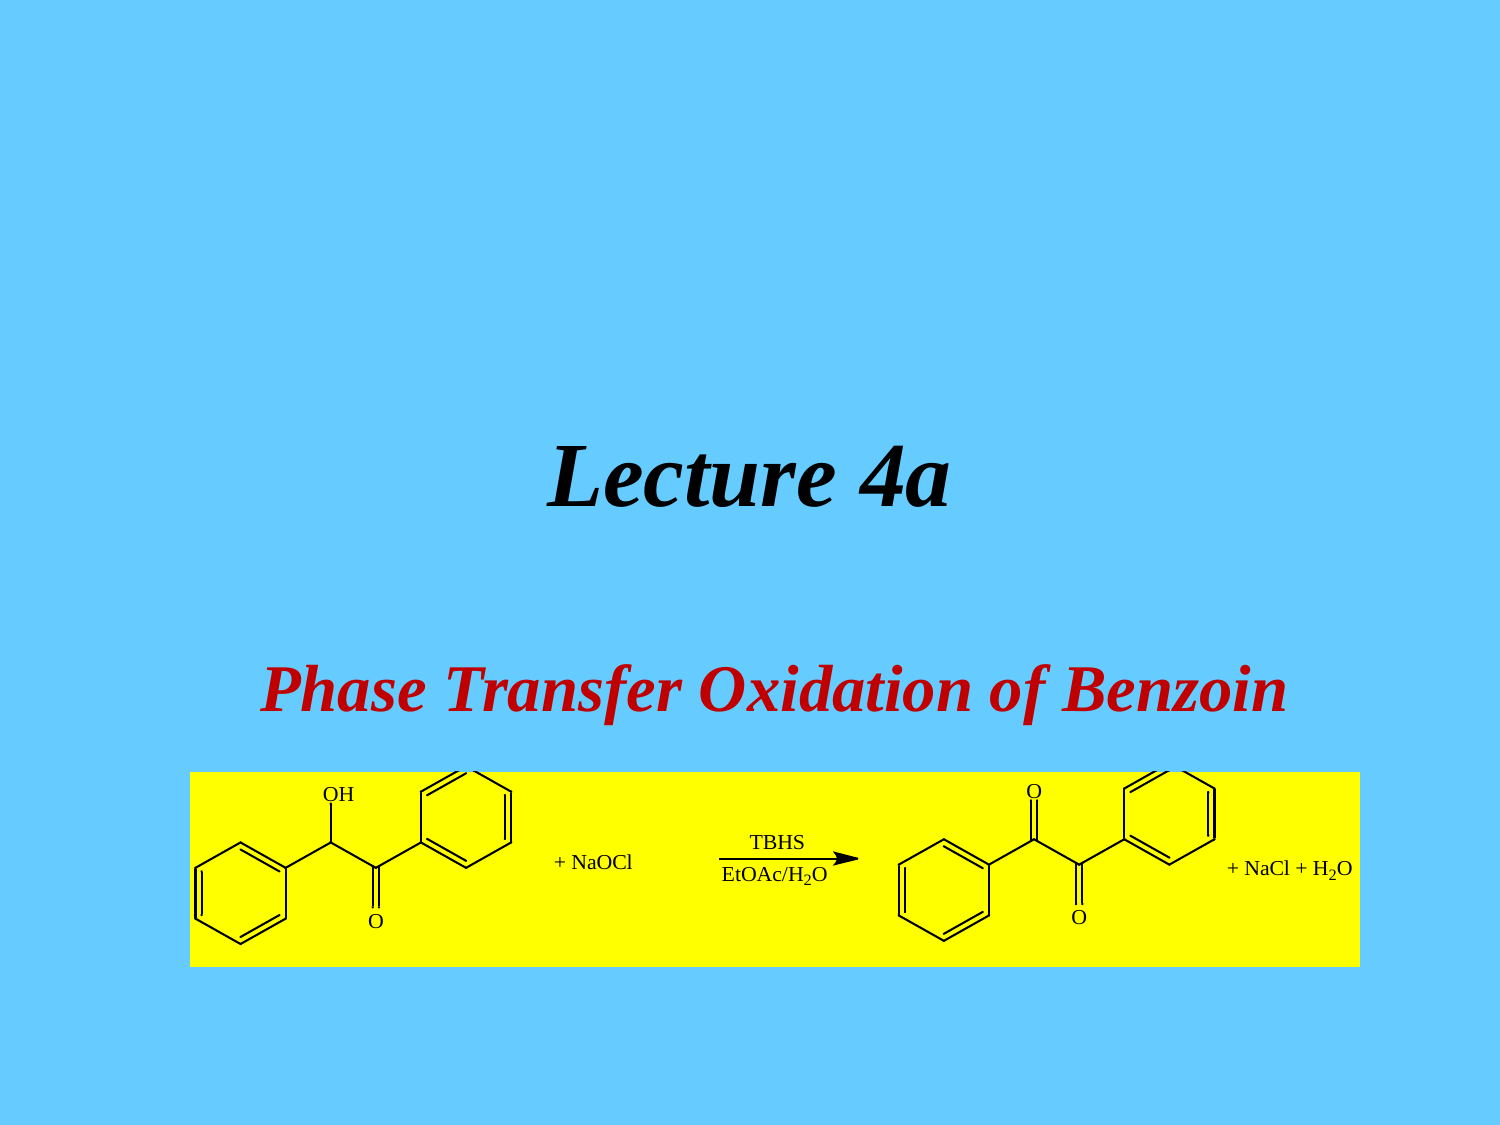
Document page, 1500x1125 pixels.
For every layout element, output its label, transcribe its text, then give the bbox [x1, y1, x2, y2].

subtitle Phase Transfer Oxidation of Benzoin [225, 637, 1325, 770]
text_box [189, 771, 1361, 967]
title Lecture 4a [112, 349, 1388, 591]
